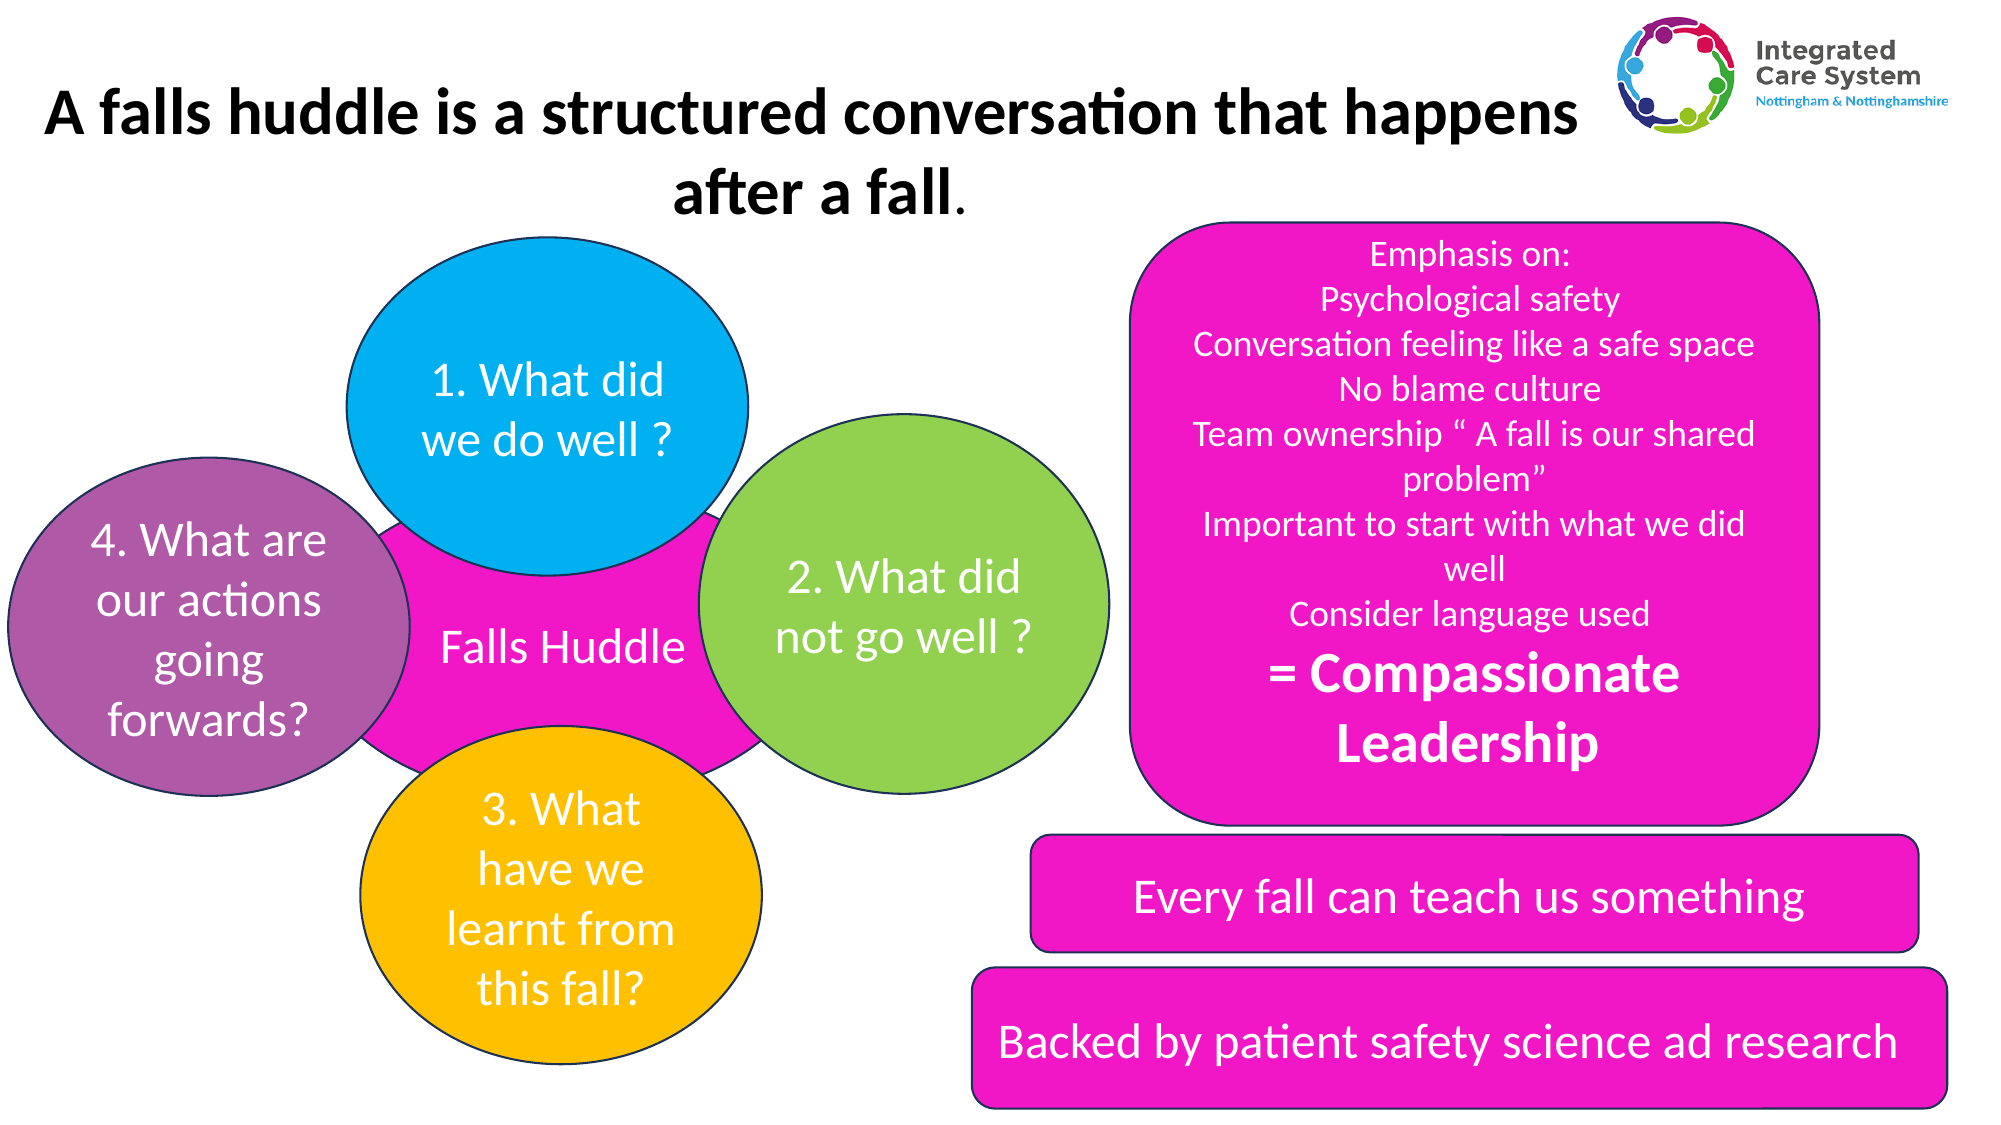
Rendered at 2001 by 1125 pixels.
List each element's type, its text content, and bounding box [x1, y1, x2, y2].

text_box A falls huddle is a structured conversation that happens after a fall. [0, 60, 1641, 236]
text_box Every fall can teach us something [1029, 833, 1920, 954]
text_box 3. What have we learnt from this fall? [359, 724, 763, 1066]
picture [1617, 16, 1948, 134]
text_box 2. What did not go well ? [697, 413, 1111, 795]
text_box Falls Huddle [361, 512, 761, 775]
text_box Backed by patient safety science ad research [970, 966, 1949, 1110]
text_box Emphasis on: Psychological safety Conversation feeling like a safe space No blame culture Team ownership “ A fall is our shared problem” Important to start with what we did well Consider language used = Compassionate Leadership [1128, 221, 1821, 827]
text_box 4. What are our actions going forwards? [7, 456, 411, 797]
text_box 1. What did we do well ? [345, 236, 750, 577]
